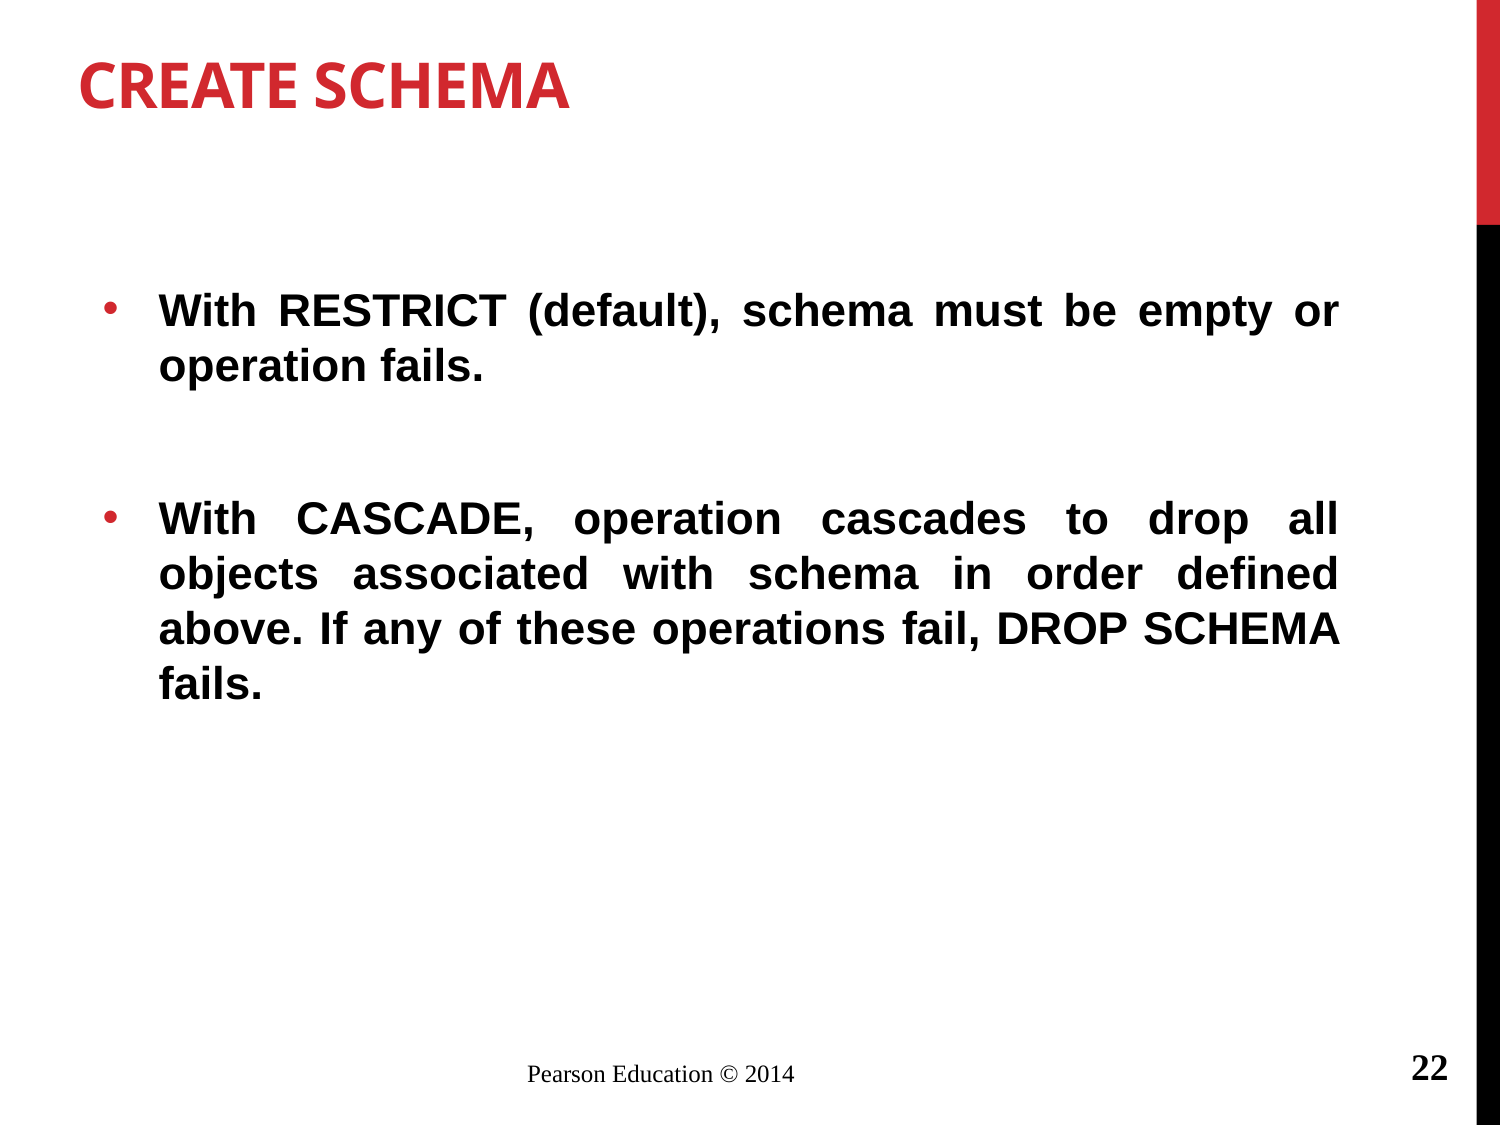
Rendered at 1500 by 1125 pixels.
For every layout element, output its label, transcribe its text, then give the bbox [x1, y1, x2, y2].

title CREATE SCHEMA [62, 37, 1438, 129]
text_box 22 [1396, 1035, 1497, 1111]
text_box Pearson Education © 2014 [512, 1050, 1038, 1095]
list With RESTRICT (default), schema must be empty or operation fails. With CASCADE, operation cascades to drop all objects associated with schema in order defined above. If any of these operations fail, DROP SCHEMA fails. [87, 196, 1356, 774]
